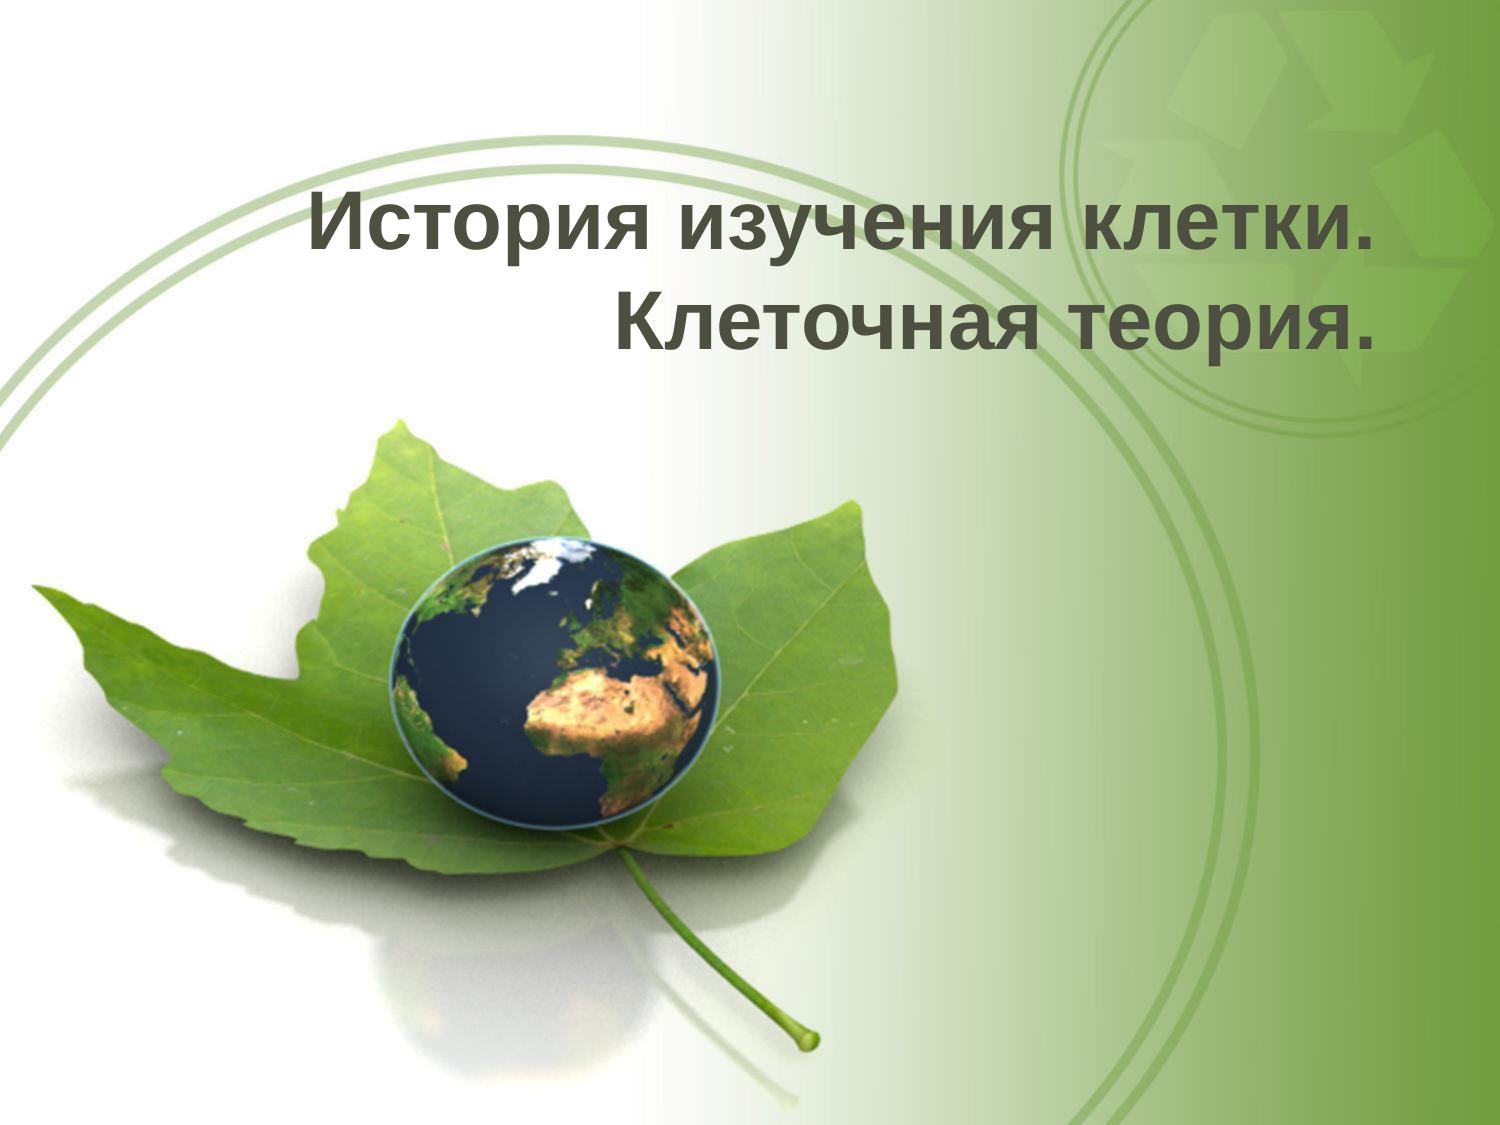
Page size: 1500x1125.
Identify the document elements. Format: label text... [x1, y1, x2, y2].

title История изучения клетки. Клеточная теория. [117, 69, 1393, 374]
picture [0, 0, 1500, 1125]
